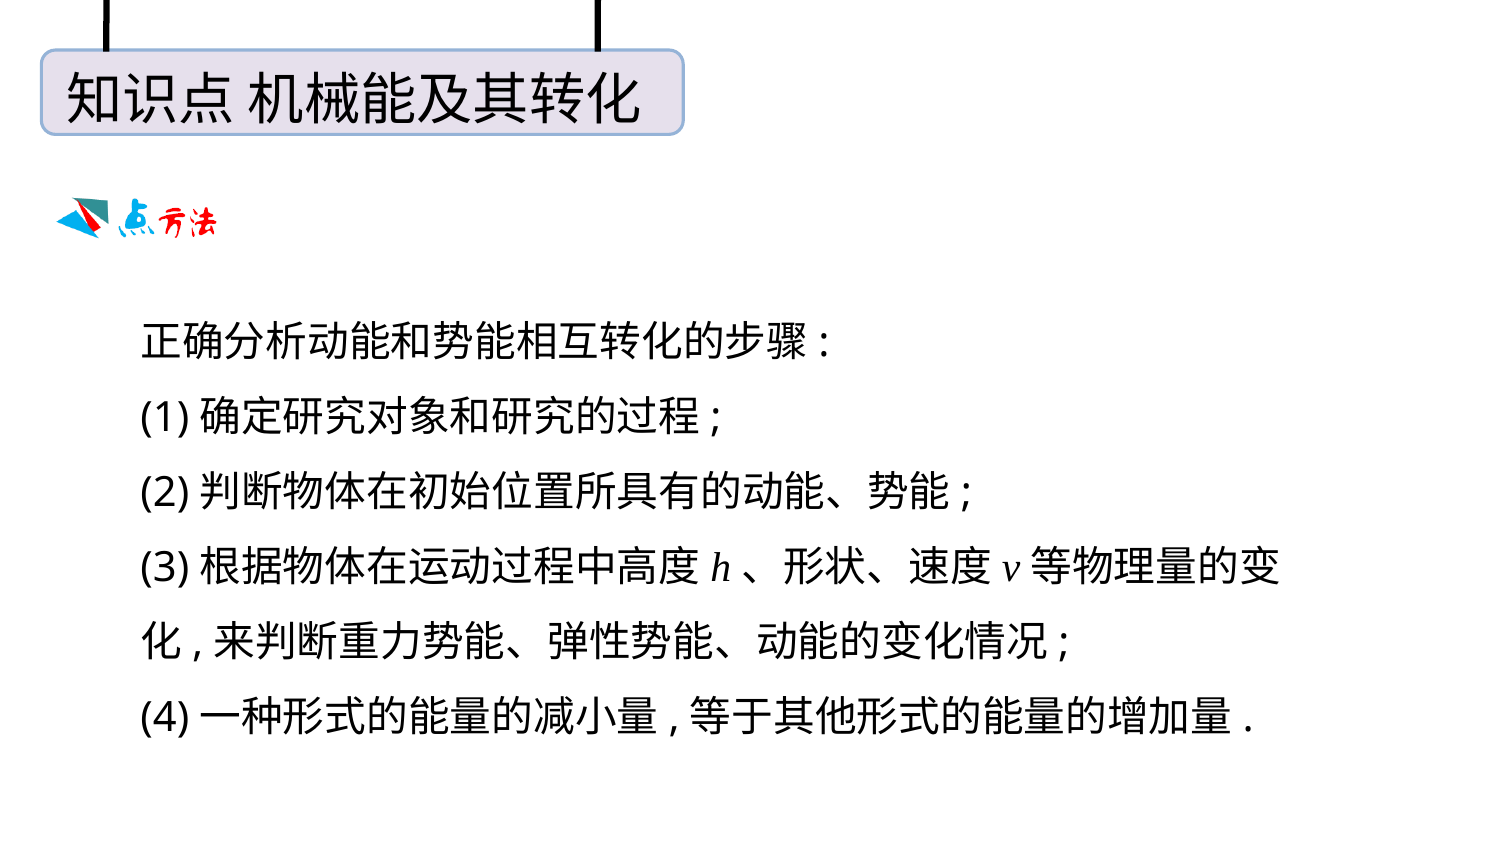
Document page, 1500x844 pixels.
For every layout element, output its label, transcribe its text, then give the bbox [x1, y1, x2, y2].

picture [53, 175, 237, 255]
text_box 正确分析动能和势能相互转化的步骤: (1)确定研究对象和研究的过程; (2)判断物体在初始位置所具有的动能、势能; (3)根据物体在运动过程中高度h、形状、速度v等物理量的变化,来判断重力势能、弹性势能、动能的变化情况; (4)一种形式的能量的减小量,等于其他形式的能量的增加量. [129, 284, 1331, 746]
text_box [41, 0, 684, 135]
